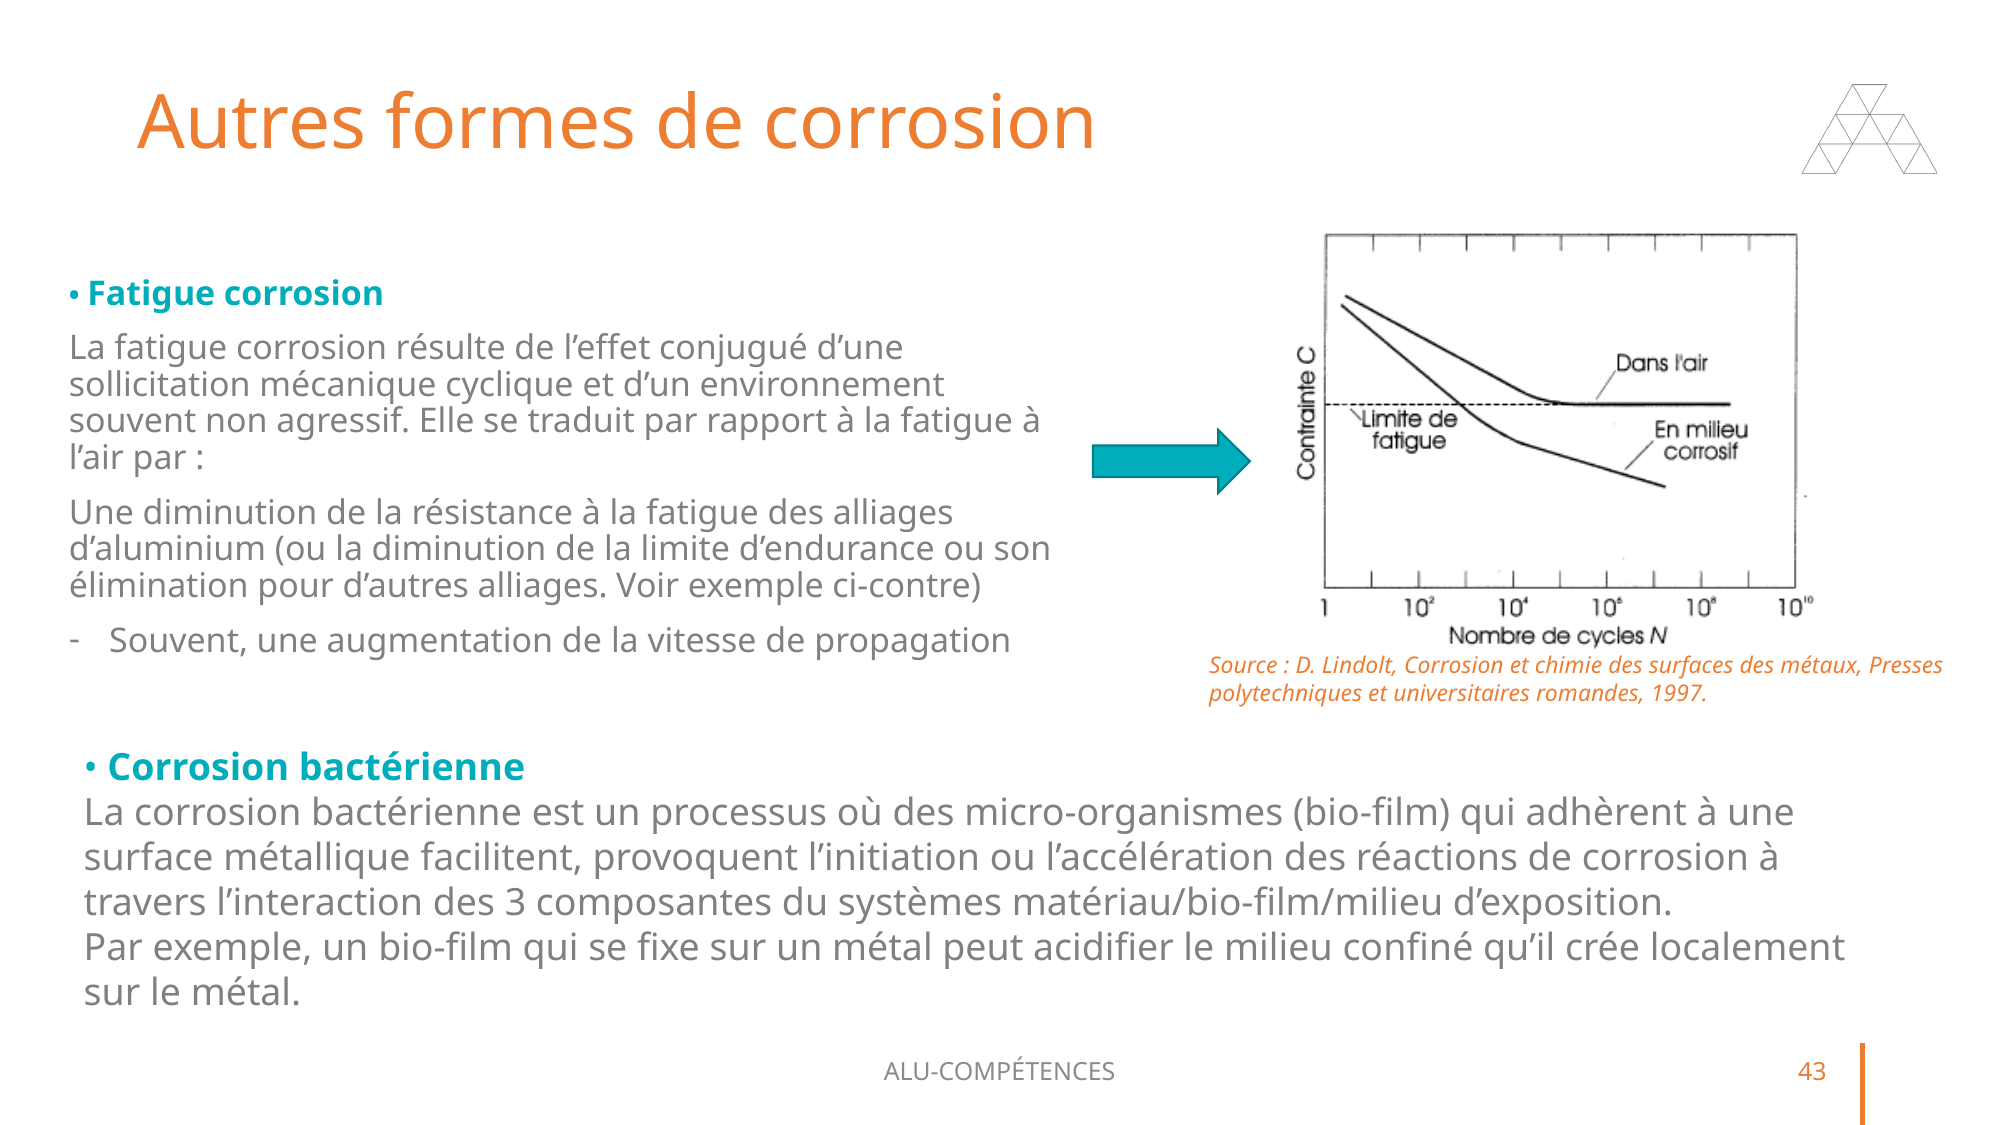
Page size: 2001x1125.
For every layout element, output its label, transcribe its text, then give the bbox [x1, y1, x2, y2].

picture [1276, 189, 1858, 664]
title Autres formes de corrosion [137, 84, 1749, 237]
footer ALU-COMPÉTENCES [662, 1042, 1338, 1103]
text_box [1091, 427, 1252, 496]
text_box • Corrosion bactérienne La corrosion bactérienne est un processus où des micro-organismes (bio-film) qui adhèrent à une surface métallique facilitent, provoquent l’initiation ou l’accélération des réactions de corrosion à travers l’interaction des 3 composantes du systèmes matériau/bio-film/milieu d’exposition. Par exemple, un bio-film qui se fixe sur un métal peut acidifier le milieu confiné qu’il crée localement sur le métal. [68, 735, 1891, 1021]
text_box Source : D. Lindolt, Corrosion et chimie des surfaces des métaux, Presses polytechniques et universitaires romandes, 1997. [1194, 643, 2000, 713]
slide_number 43 [1643, 1042, 1842, 1103]
list • Fatigue corrosion La fatigue corrosion résulte de l’effet conjugué d’une sollicitation mécanique cyclique et d’un environnement souvent non agressif. Elle se traduit par rapport à la fatigue à l’air par : Une diminution de la résistance à la fatigue des alliages d’aluminium (ou la diminution de la limite d’endurance ou son élimination pour d’autres alliages. Voir exemple ci-contre) Souvent, une augmentation de la vitesse de propagation [68, 275, 1067, 664]
